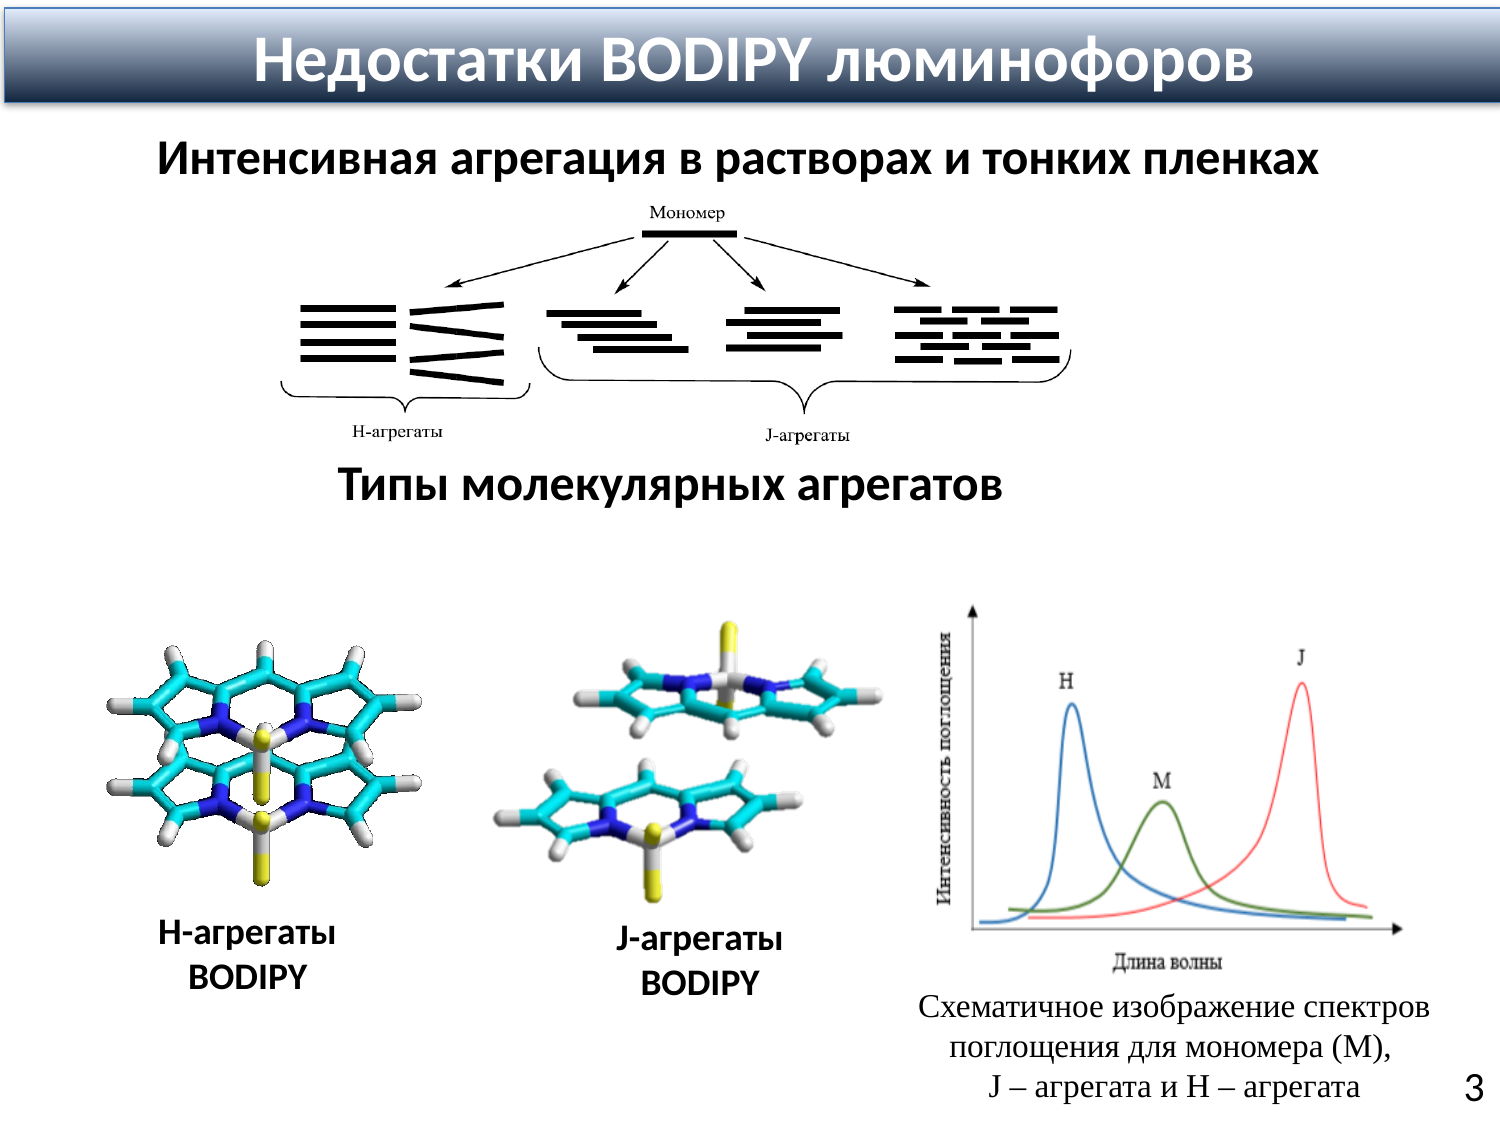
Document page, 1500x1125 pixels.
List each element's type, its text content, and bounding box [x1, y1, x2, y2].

picture [489, 616, 888, 910]
text_box Типы молекулярных агрегатов [260, 443, 1081, 518]
text_box Недостатки BODIPY люминофоров [4, 7, 1500, 103]
picture [906, 591, 1444, 996]
text_box Интенсивная агрегация в растворах и тонких пленках [142, 117, 1469, 192]
picture [94, 620, 440, 890]
picture [266, 199, 1075, 460]
text_box Схематичное изображение спектров поглощения для мономера (M), J – агрегата и H – агрегата [887, 976, 1463, 1112]
slide_number 3 [1149, 1055, 1500, 1116]
text_box J-aгрегаты BODIPY [560, 918, 841, 1010]
text_box H-агрегаты BODIPY [107, 899, 388, 1005]
